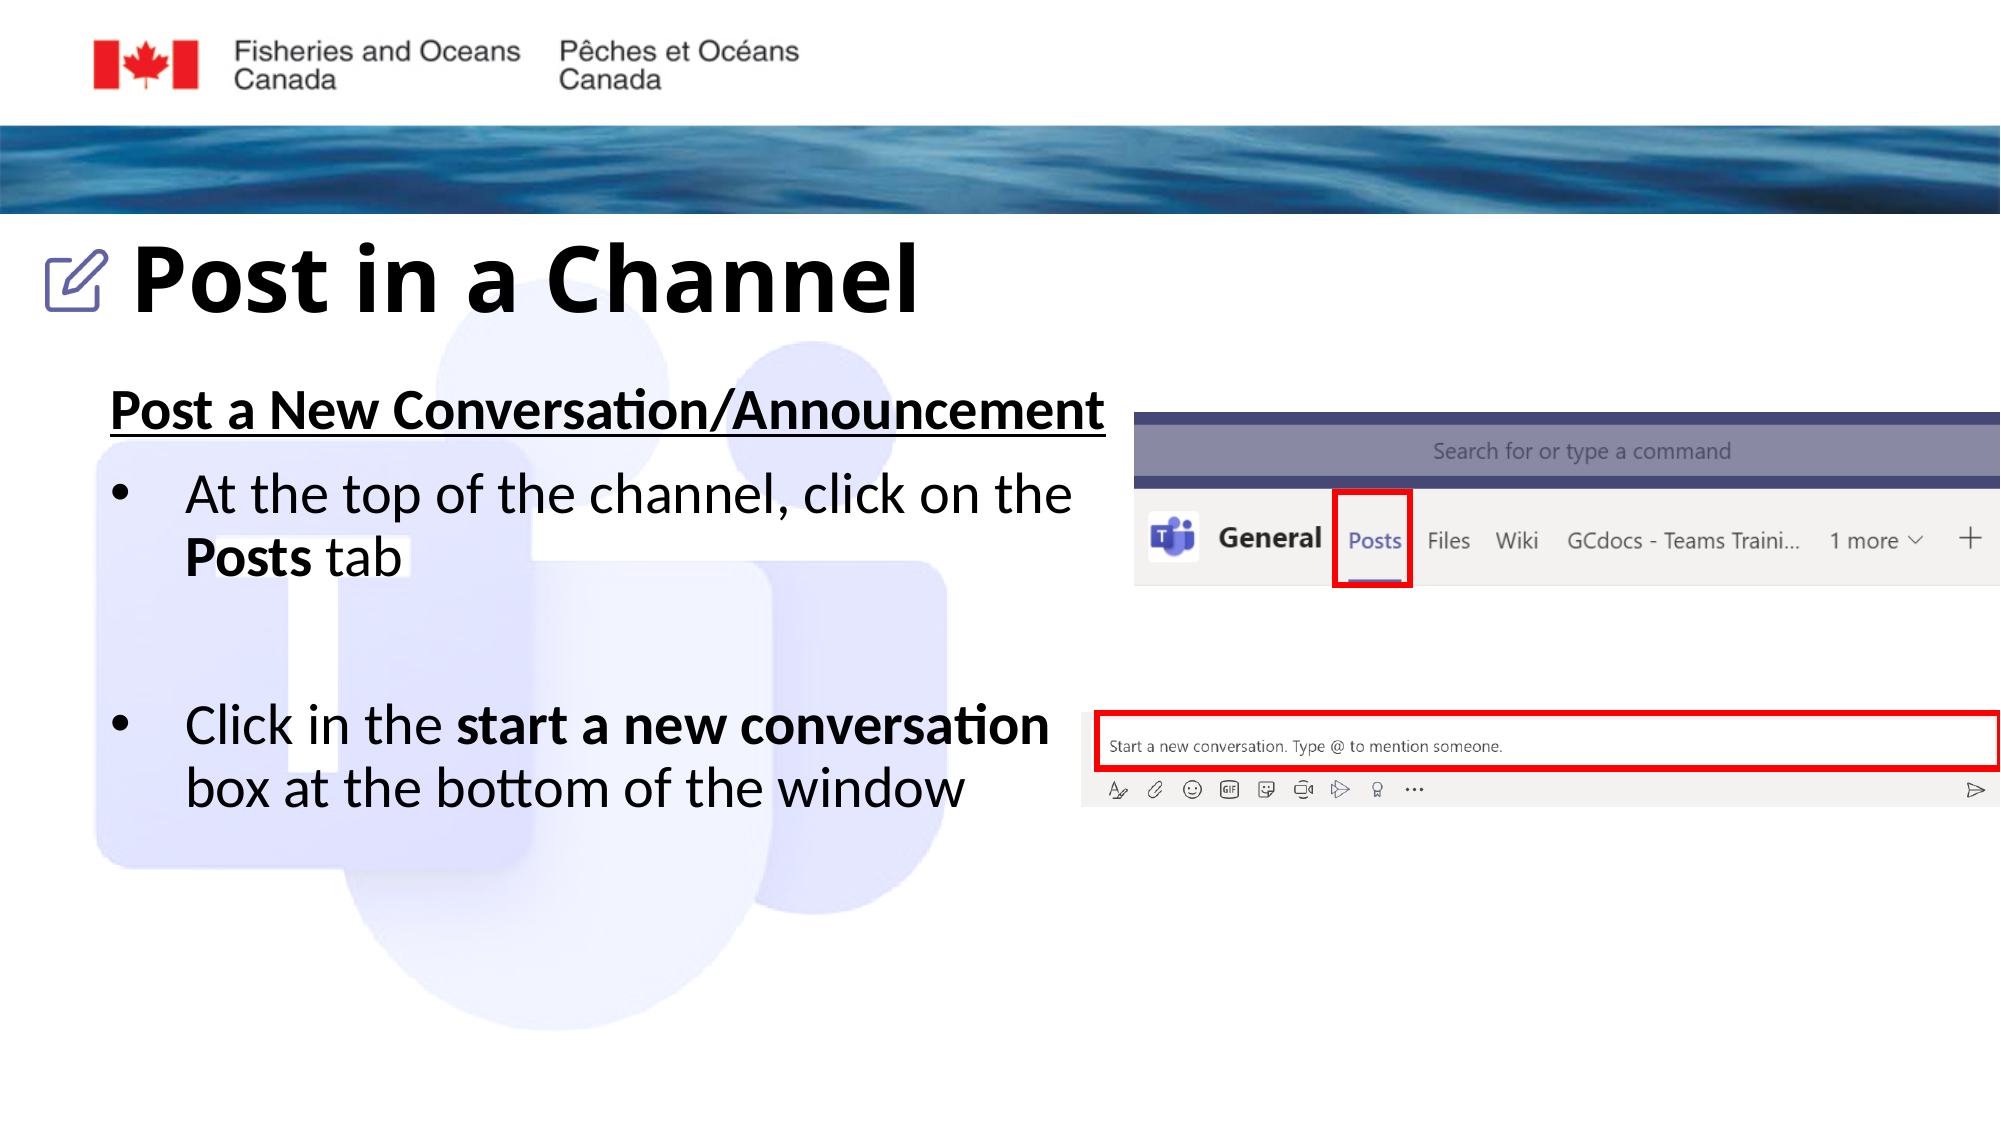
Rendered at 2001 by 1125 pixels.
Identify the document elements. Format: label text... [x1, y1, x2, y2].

picture [0, 0, 2001, 1125]
text_box Post a New Conversation/Announcement At the top of the channel, click on the Posts tab Click in the start a new conversation box at the bottom of the window [95, 372, 1163, 1053]
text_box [36, 218, 1087, 348]
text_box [1134, 412, 2000, 586]
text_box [1081, 712, 2000, 807]
